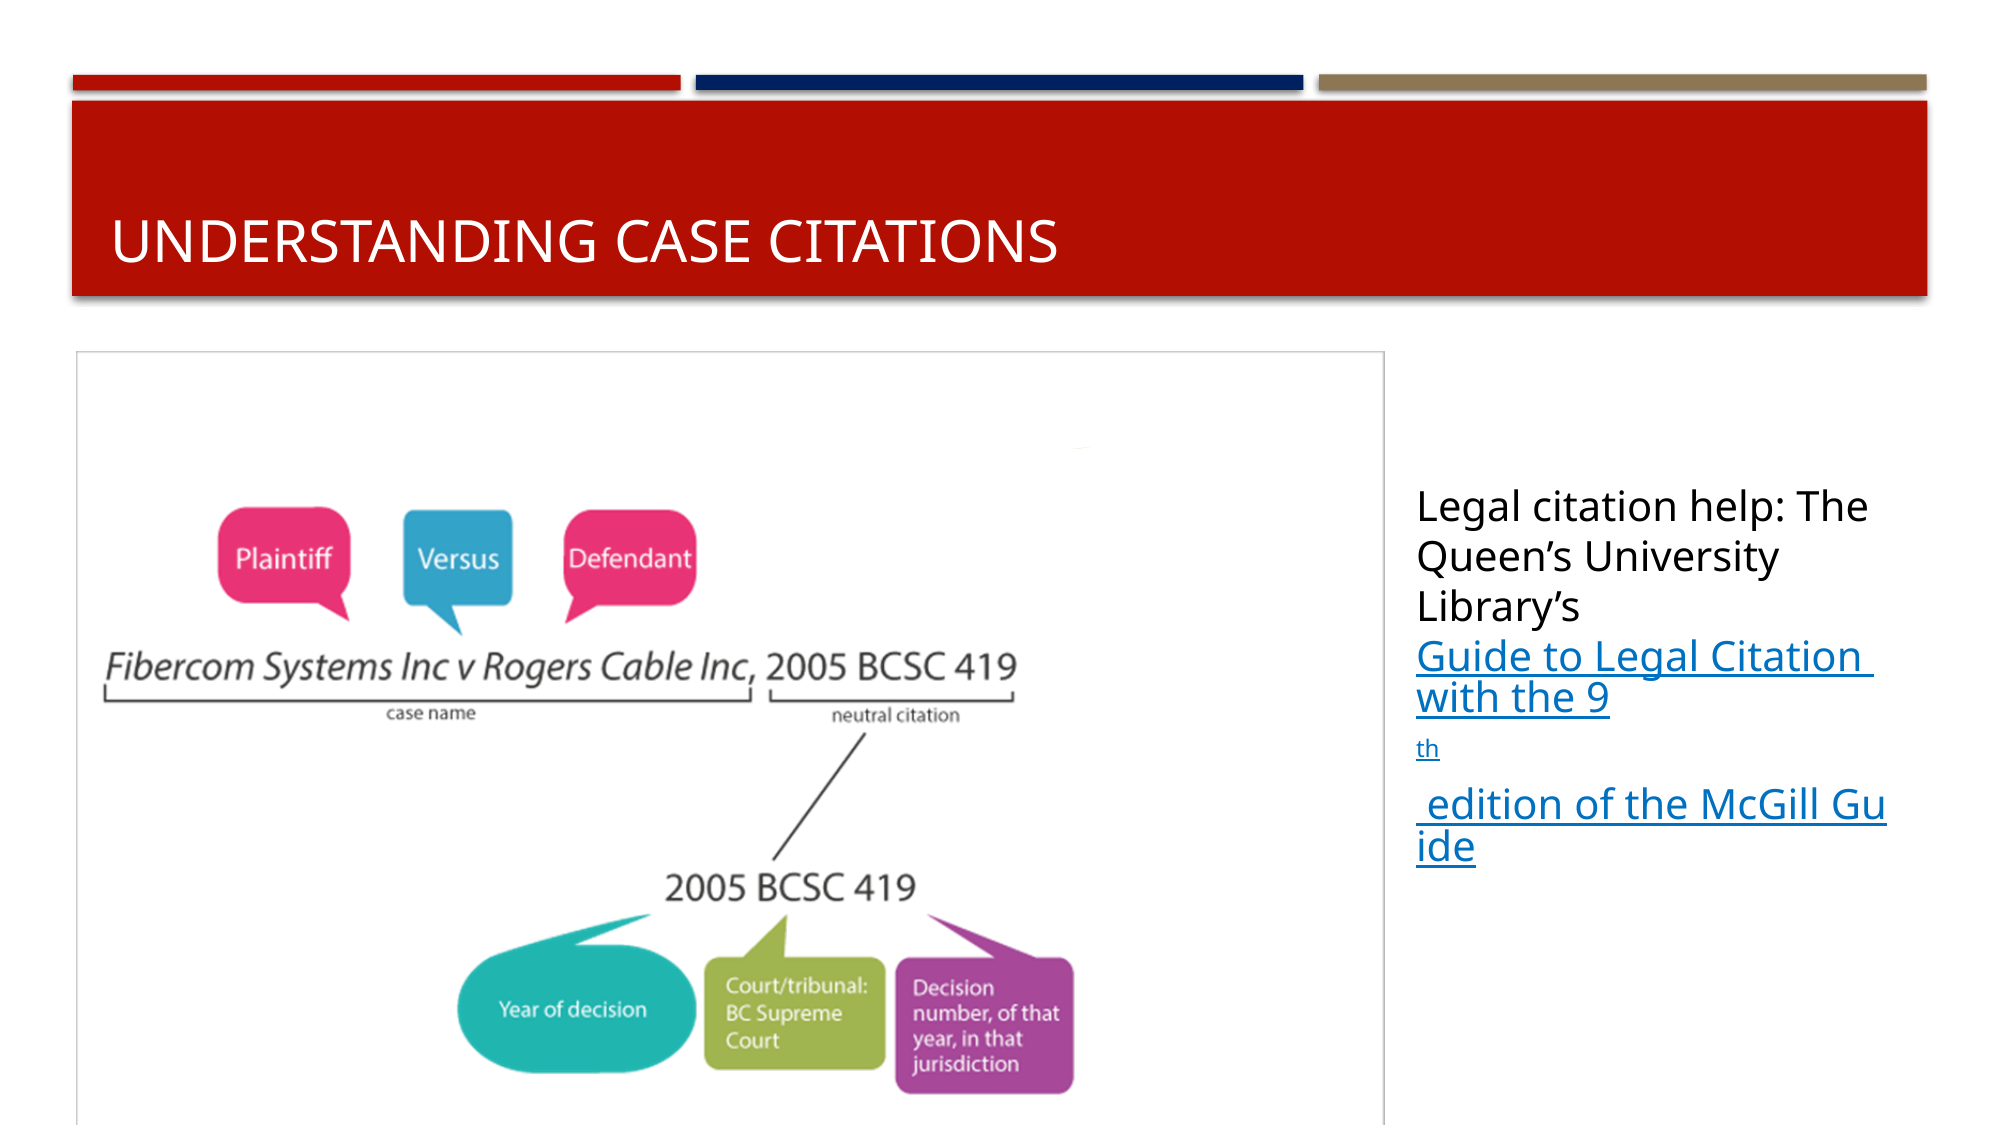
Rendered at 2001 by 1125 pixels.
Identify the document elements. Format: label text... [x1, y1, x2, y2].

title Understanding case citations [95, 115, 1905, 282]
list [76, 350, 1385, 1125]
text_box Legal citation help: The Queen’s University Library’s Guide to Legal Citation with the 9th edition of the McGill Guide [1401, 471, 1905, 801]
